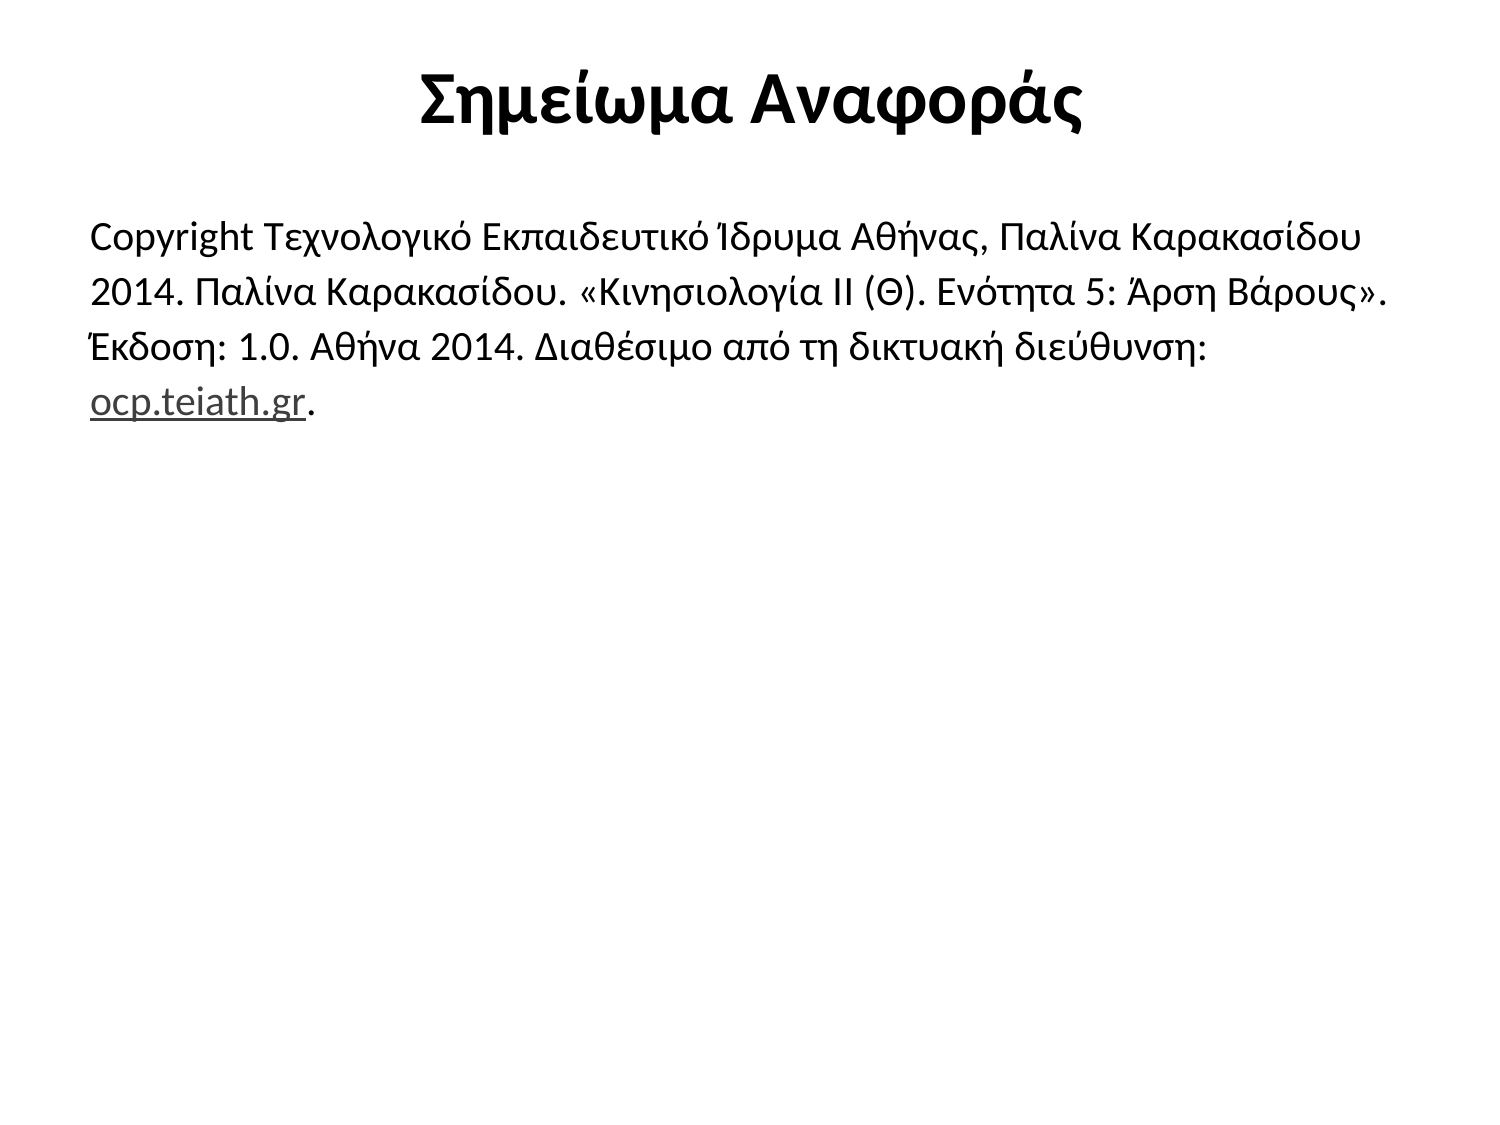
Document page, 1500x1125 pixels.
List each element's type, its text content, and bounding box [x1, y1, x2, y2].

list Copyright Τεχνολογικό Εκπαιδευτικό Ίδρυμα Αθήνας, Παλίνα Καρακασίδου 2014. Παλίνα Καρακασίδου. «Κινησιολογία ΙI (Θ). Ενότητα 5: Άρση Βάρους». Έκδοση: 1.0. Αθήνα 2014. Διαθέσιμο από τη δικτυακή διεύθυνση: ocp.teiath.gr. [75, 196, 1425, 1024]
title Σημείωμα Αναφοράς [76, 19, 1427, 169]
